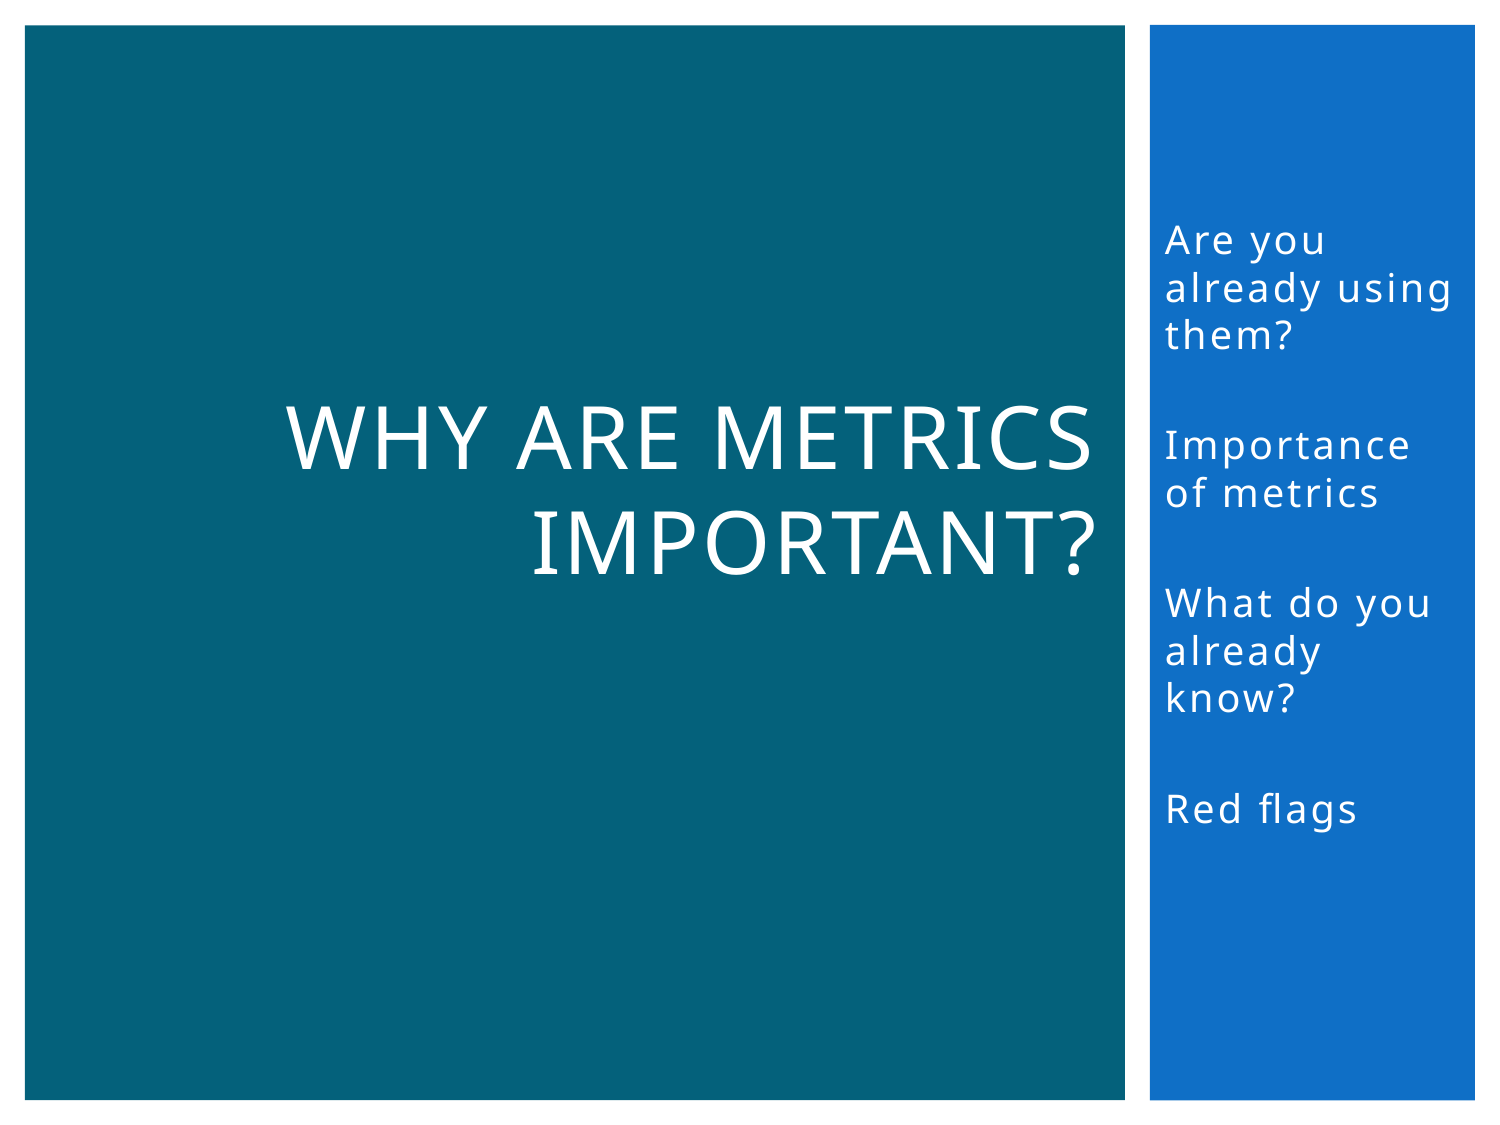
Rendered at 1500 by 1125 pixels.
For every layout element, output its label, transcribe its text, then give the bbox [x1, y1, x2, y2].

title Why Are Metrics Important? [75, 336, 1113, 637]
subtitle Are you already using them? Importance of metrics What do you already know? Red flags [1149, 54, 1475, 1047]
